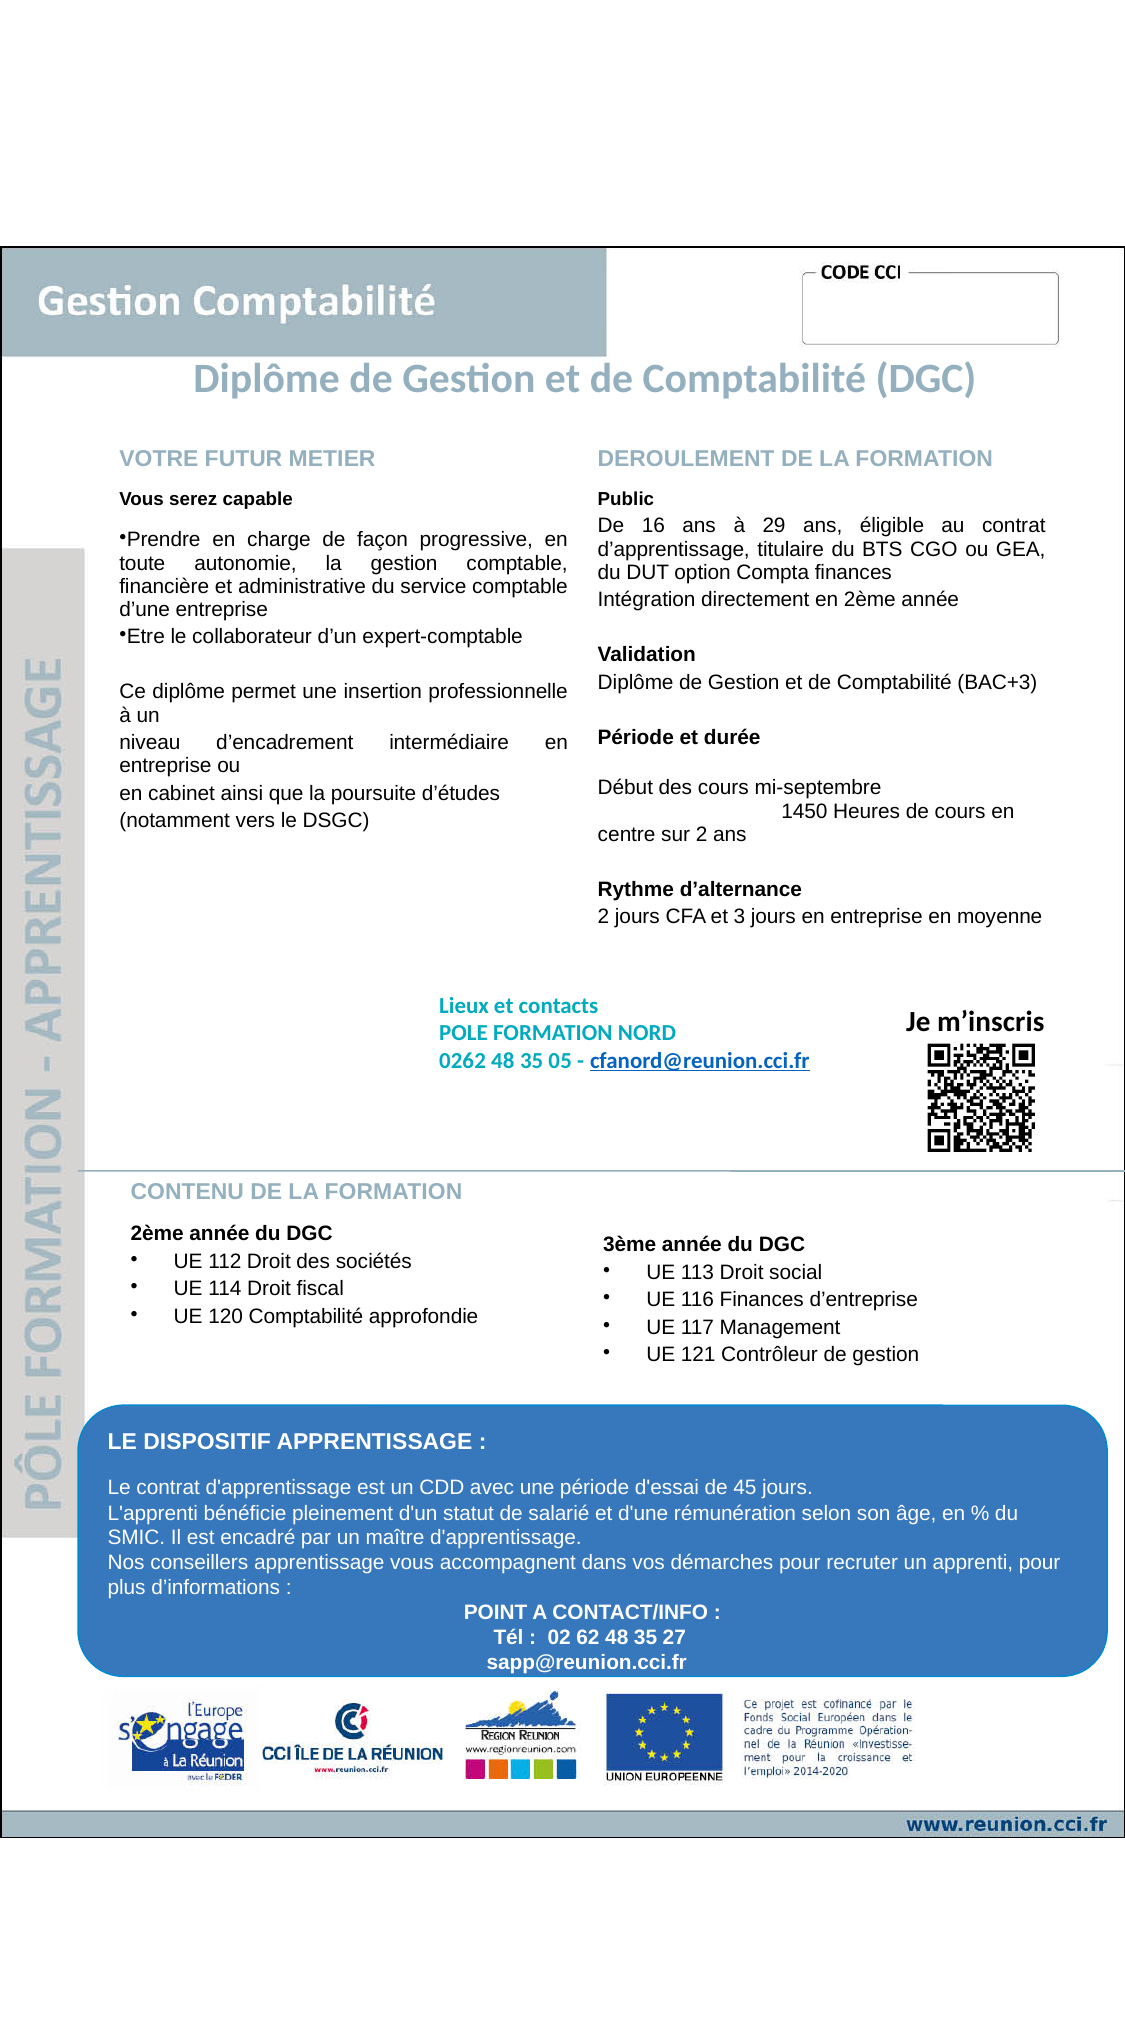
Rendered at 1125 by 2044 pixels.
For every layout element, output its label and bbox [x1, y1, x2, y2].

picture [0, 246, 1125, 1838]
